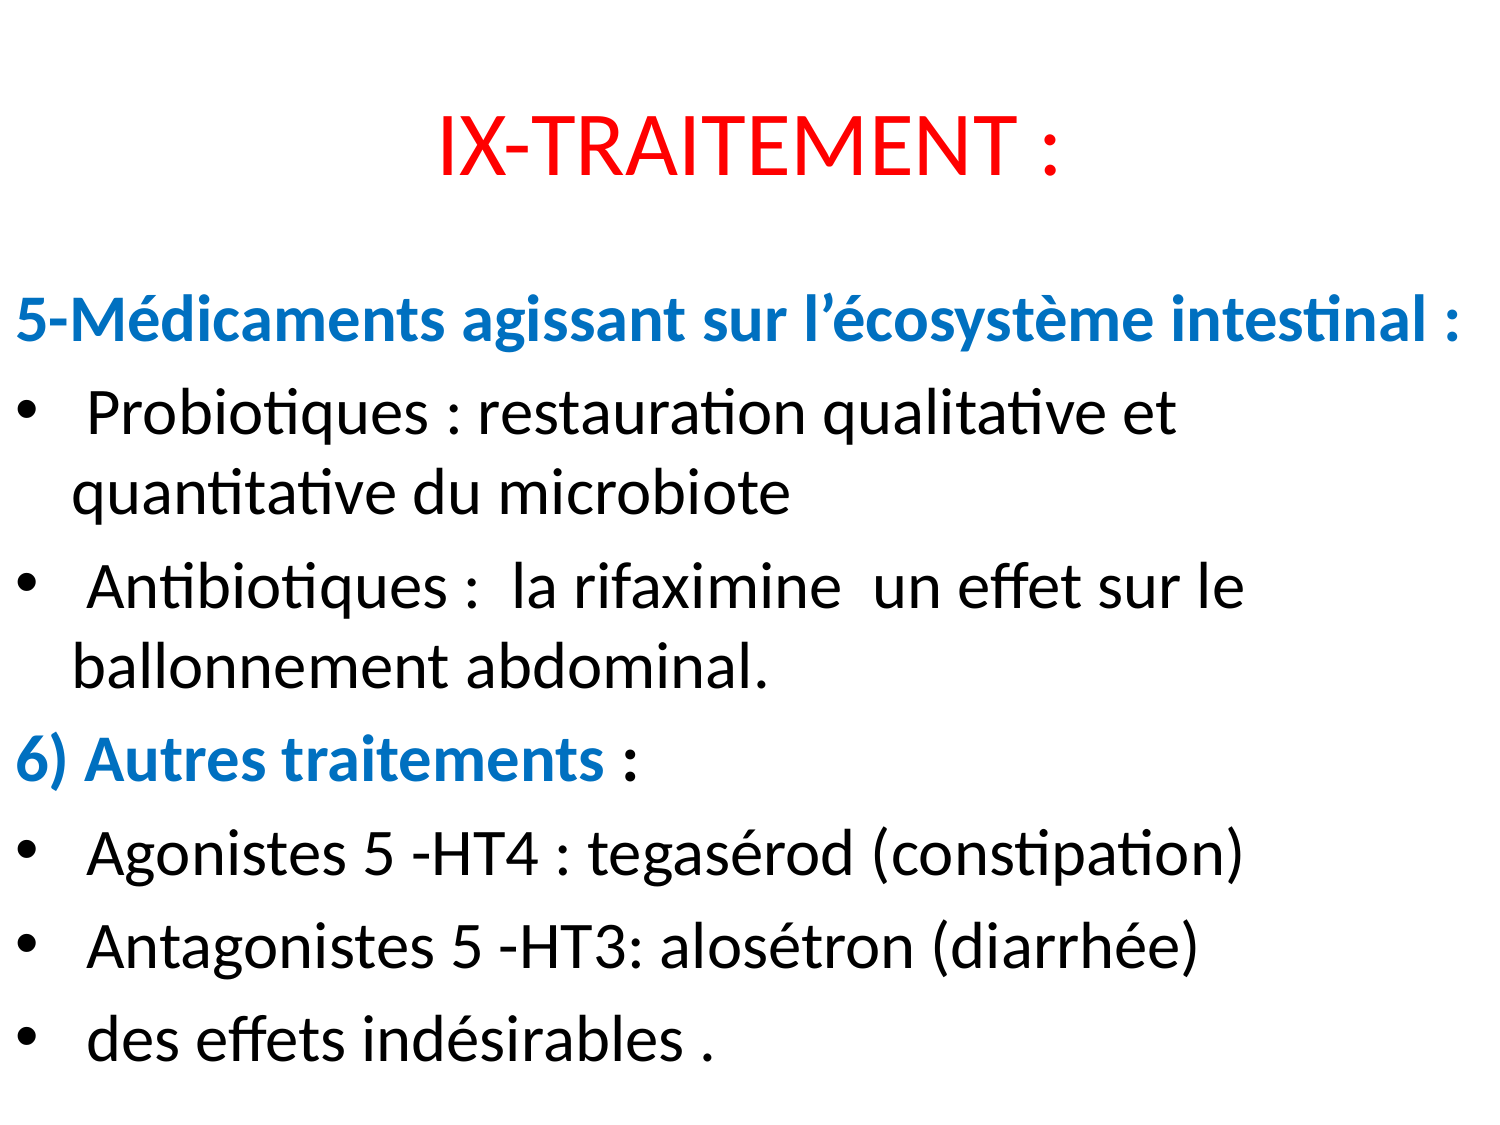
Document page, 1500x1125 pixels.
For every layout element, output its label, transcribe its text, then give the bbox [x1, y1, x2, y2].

list 5-Médicaments agissant sur l’écosystème intestinal : Probiotiques : restauration qualitative et quantitative du microbiote Antibiotiques : la rifaximine un effet sur le ballonnement abdominal. 6) Autres traitements : Agonistes 5 -HT4 : tegasérod (constipation) Antagonistes 5 -HT3: alosétron (diarrhée) des effets indésirables . [0, 266, 1500, 1125]
title IX-TRAITEMENT : [75, 45, 1425, 233]
